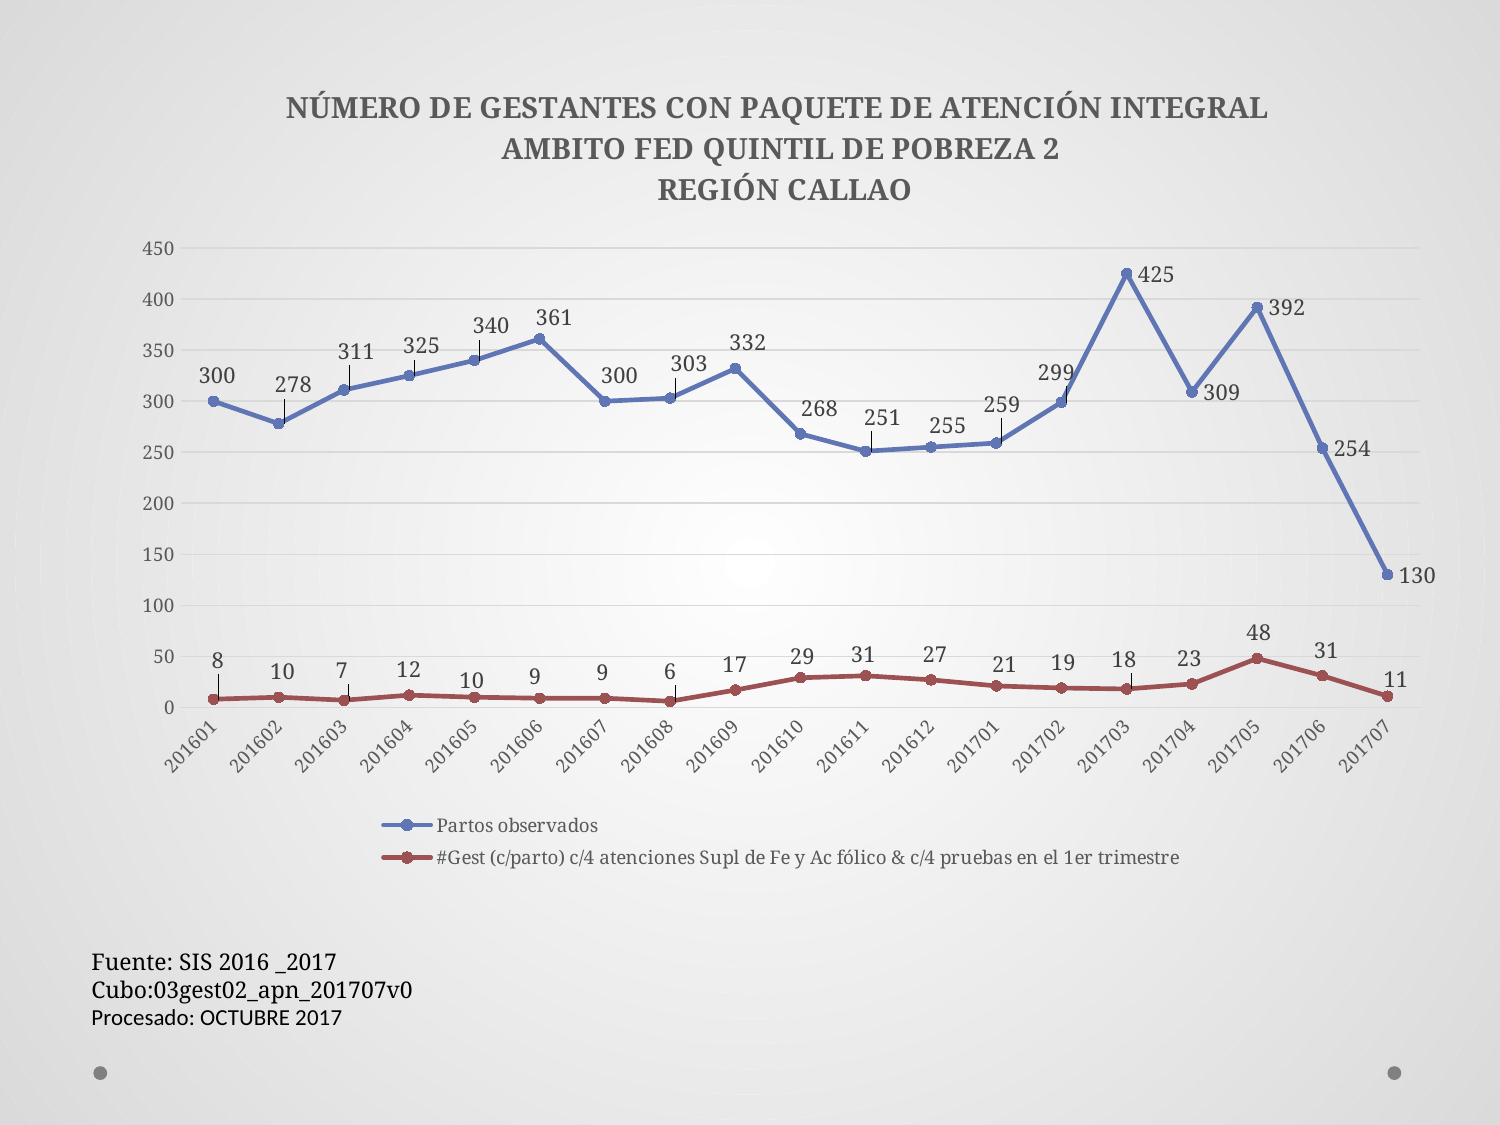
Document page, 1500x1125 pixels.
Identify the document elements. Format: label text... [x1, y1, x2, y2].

chart [115, 54, 1448, 878]
text_box Fuente: SIS 2016 _2017 Cubo:03gest02_apn_201707v0 Procesado: OCTUBRE 2017 [76, 940, 526, 1038]
